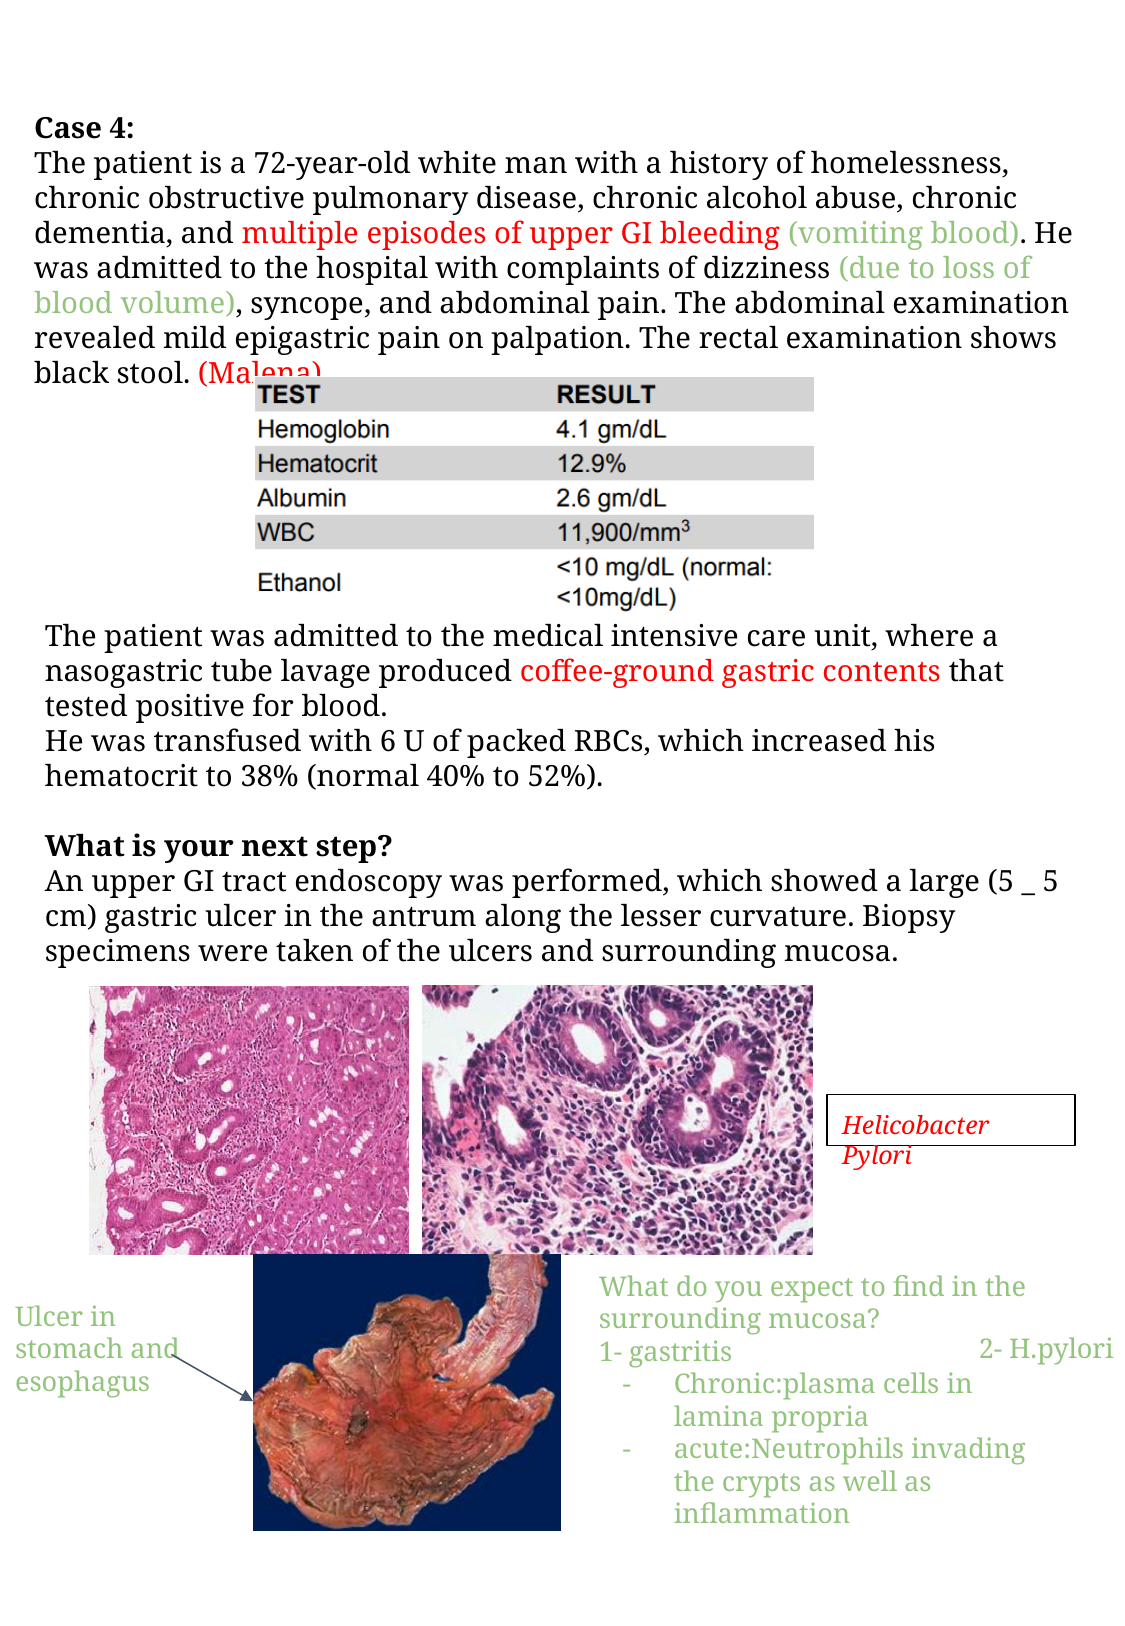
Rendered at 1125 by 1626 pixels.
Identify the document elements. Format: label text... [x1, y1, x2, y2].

picture [89, 985, 813, 1531]
picture [252, 376, 814, 614]
text_box Helicobacter Pylori [827, 1094, 1075, 1146]
text_box What do you expect to find in the surrounding mucosa? 1- gastritis Chronic:plasma cells in lamina propria acute:Neutrophils invading the crypts as well as inflammation [583, 1254, 1046, 1386]
text_box Ulcer in stomach and esophagus [0, 1284, 227, 1437]
text_box 2- H.pylori [963, 1316, 1125, 1386]
text_box The patient was admitted to the medical intensive care unit, where a nasogastric tube lavage produced coffee-ground gastric contents that tested positive for blood. He was transfused with 6 U of packed RBCs, which increased his hematocrit to 38% (normal 40% to 52%). What is your next step? An upper GI tract endoscopy was performed, which showed a large (5 _ 5 cm) gastric ulcer in the antrum along the lesser curvature. Biopsy specimens were taken of the ulcers and surrounding mucosa. [29, 602, 1096, 1199]
text_box Case 4: The patient is a 72-year-old white man with a history of homelessness, chronic obstructive pulmonary disease, chronic alcohol abuse, chronic dementia, and multiple episodes of upper GI bleeding (vomiting blood). He was admitted to the hospital with complaints of dizziness (due to loss of blood volume), syncope, and abdominal pain. The abdominal examination revealed mild epigastric pain on palpation. The rectal examination shows black stool. (Malena) [19, 94, 1103, 371]
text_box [171, 1354, 254, 1402]
